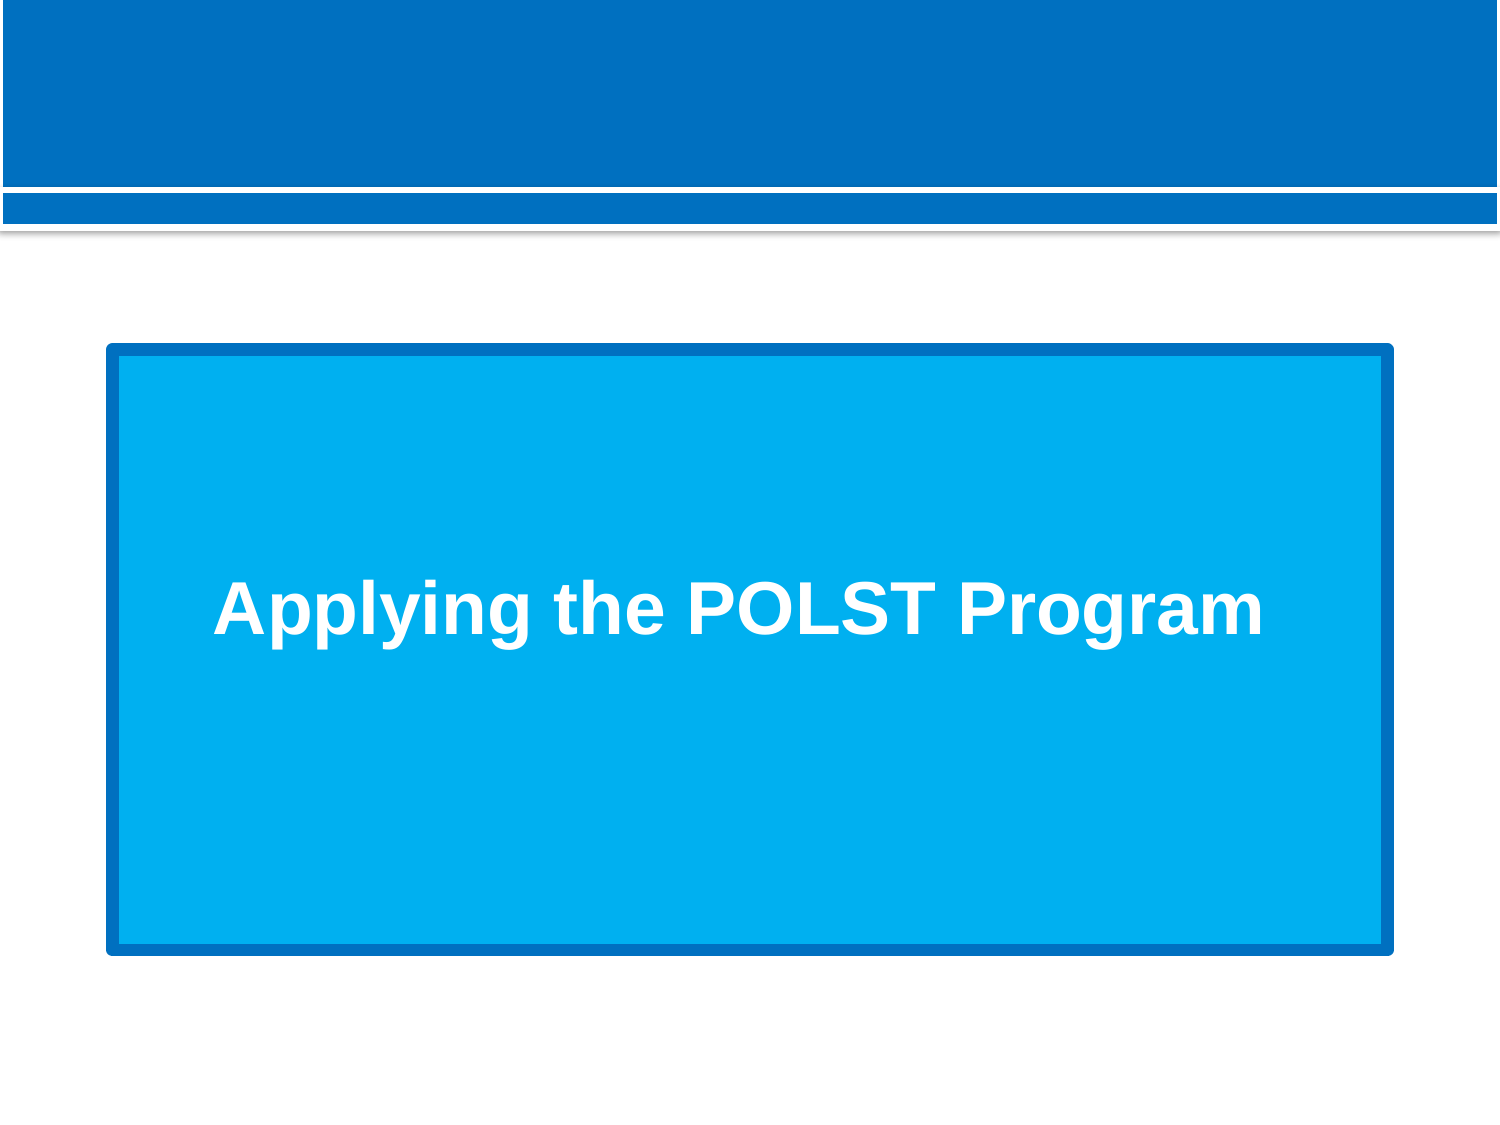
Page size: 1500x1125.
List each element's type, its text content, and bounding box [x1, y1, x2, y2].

title Applying the POLST Program [112, 349, 1388, 950]
